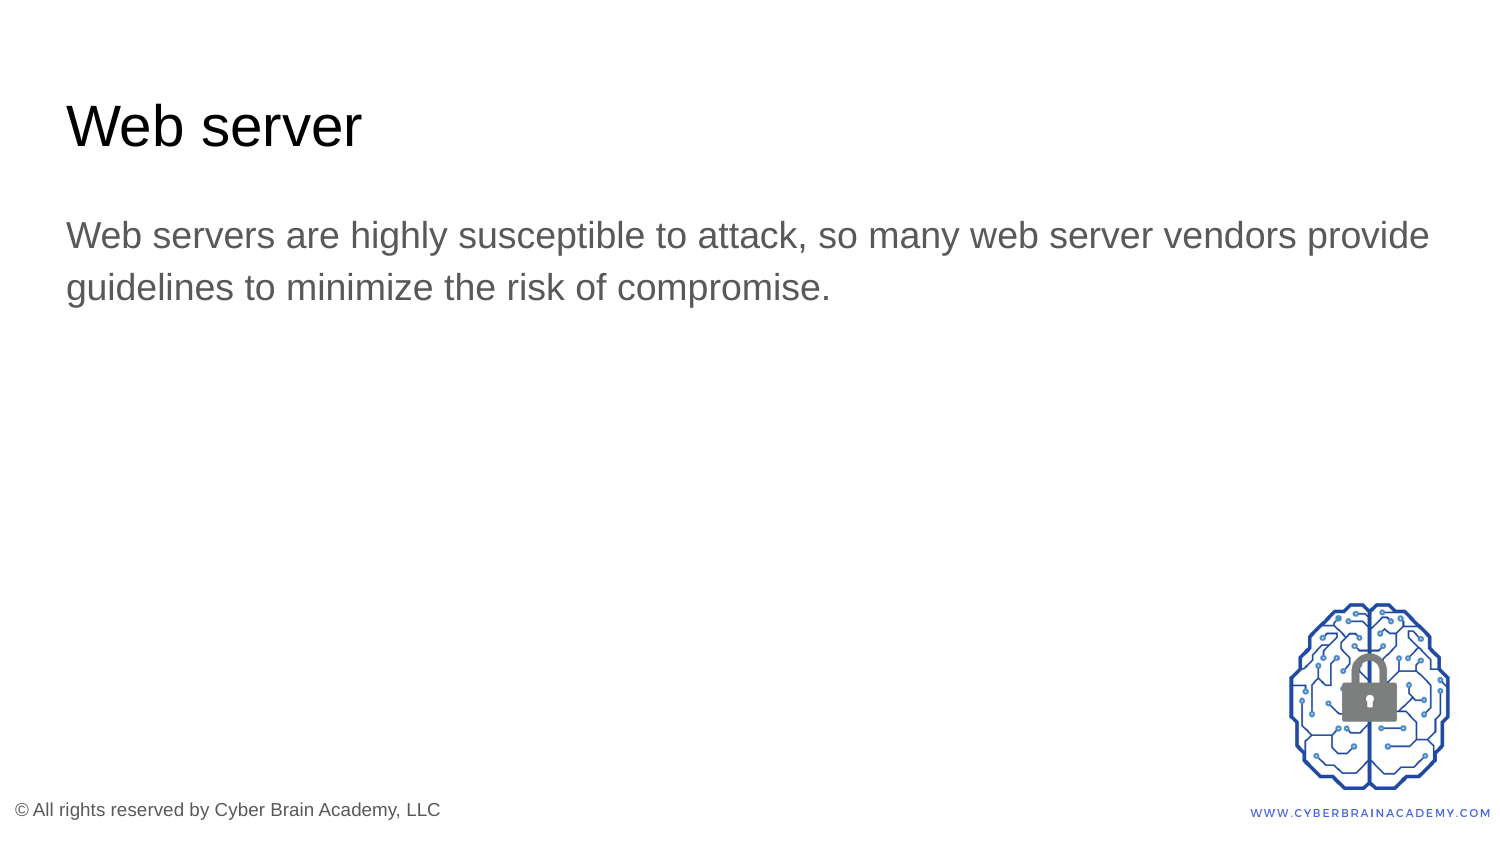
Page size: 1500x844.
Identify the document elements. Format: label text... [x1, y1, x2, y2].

title Web server [51, 72, 1449, 167]
picture [1242, 586, 1500, 844]
list Web servers are highly susceptible to attack, so many web server vendors provide guidelines to minimize the risk of compromise. [51, 189, 1449, 750]
